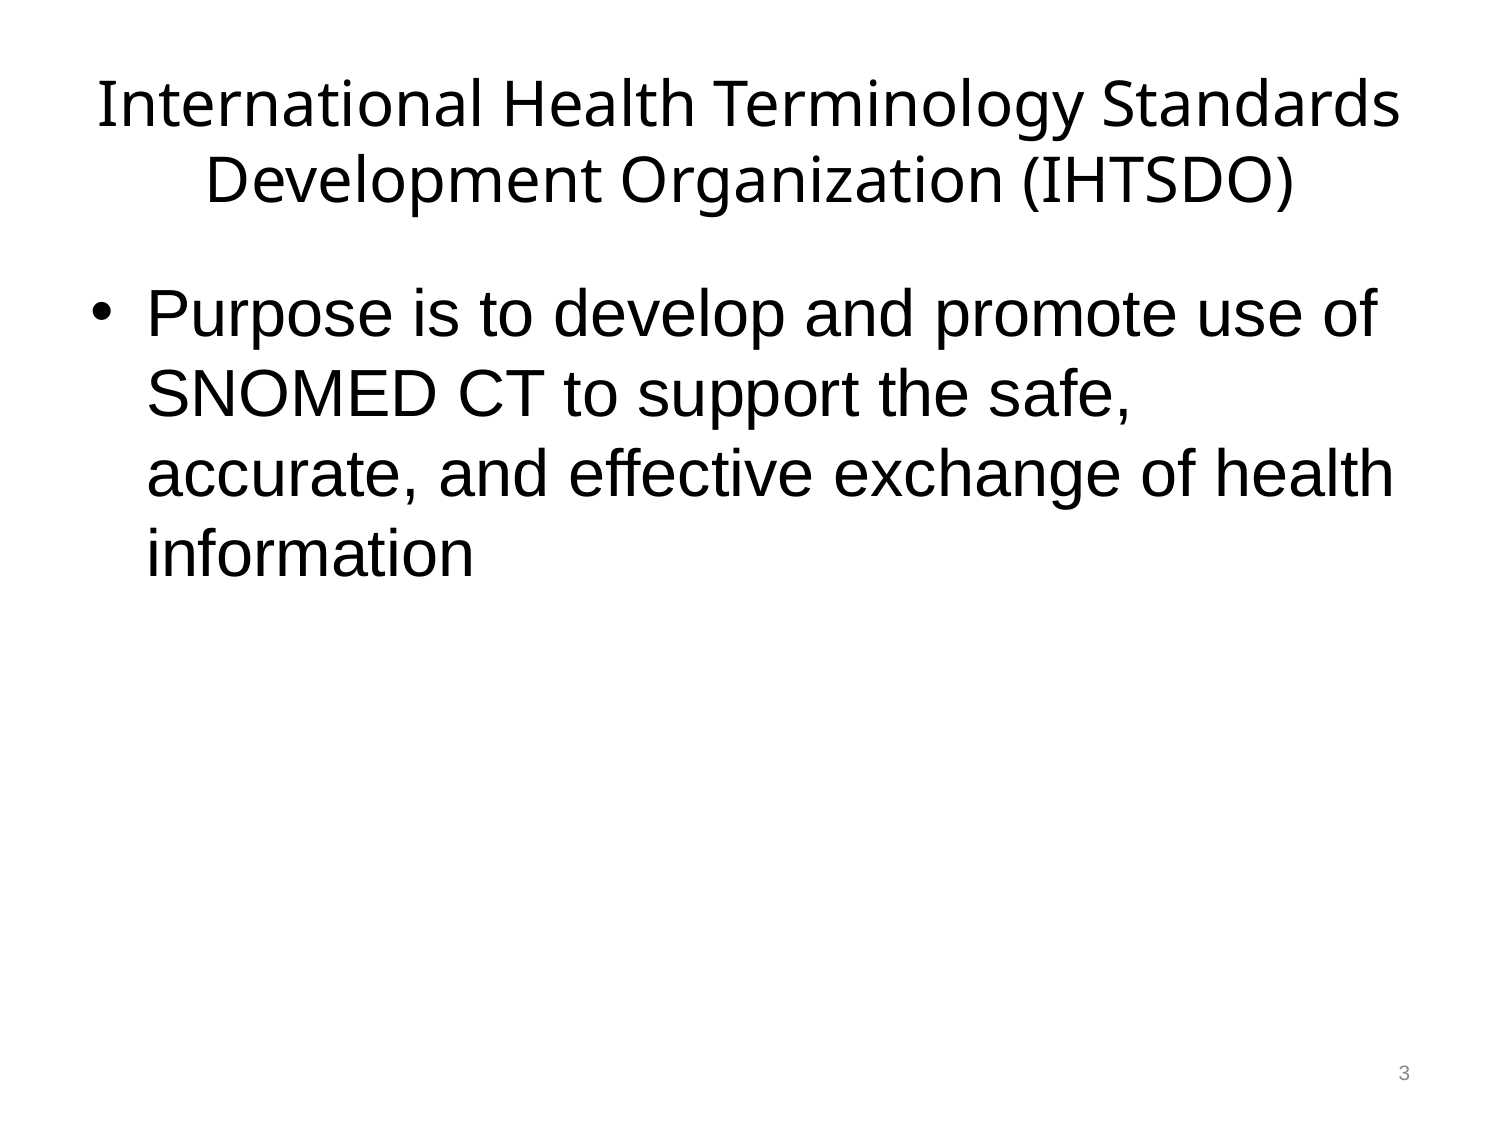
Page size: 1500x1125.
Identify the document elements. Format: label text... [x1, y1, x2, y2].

title International Health Terminology Standards Development Organization (IHTSDO) [75, 45, 1425, 233]
slide_number 3 [1341, 1027, 1425, 1118]
list Purpose is to develop and promote use of SNOMED CT to support the safe, accurate, and effective exchange of health information [75, 262, 1425, 1013]
